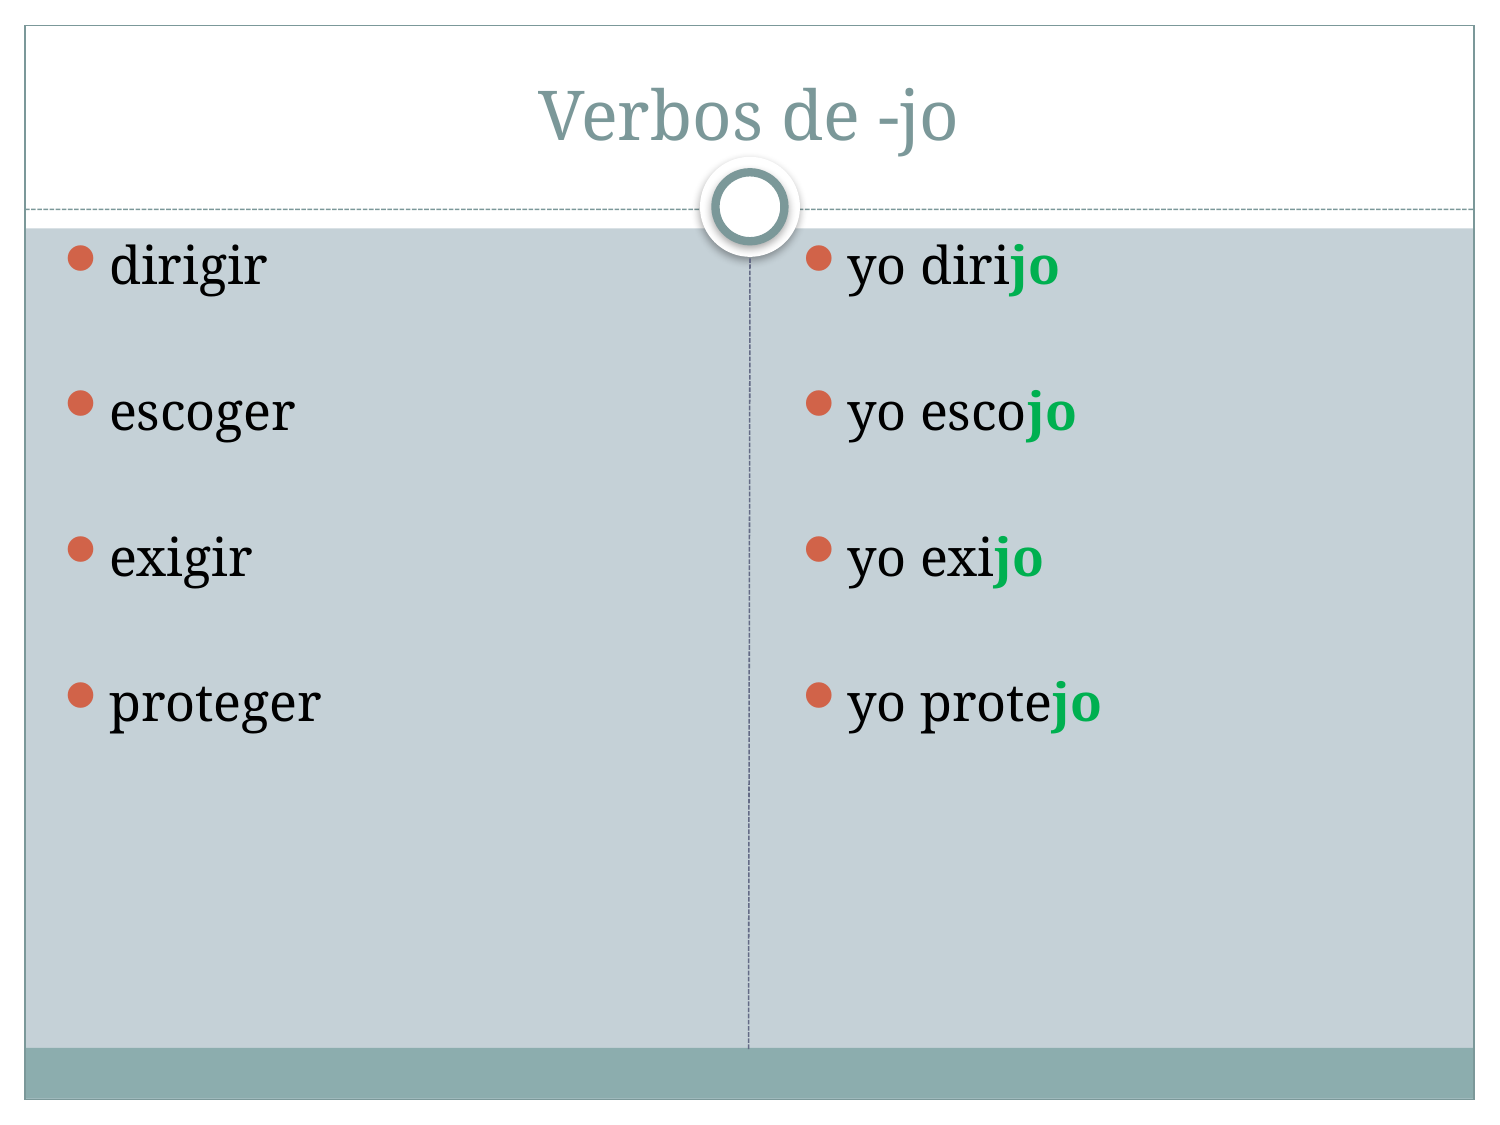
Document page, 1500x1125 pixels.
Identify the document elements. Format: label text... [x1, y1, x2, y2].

list dirigir escoger exigir proteger [49, 224, 712, 993]
list yo dirijo yo escojo yo exijo yo protejo [787, 224, 1450, 993]
title Verbos de -jo [49, 37, 1450, 162]
